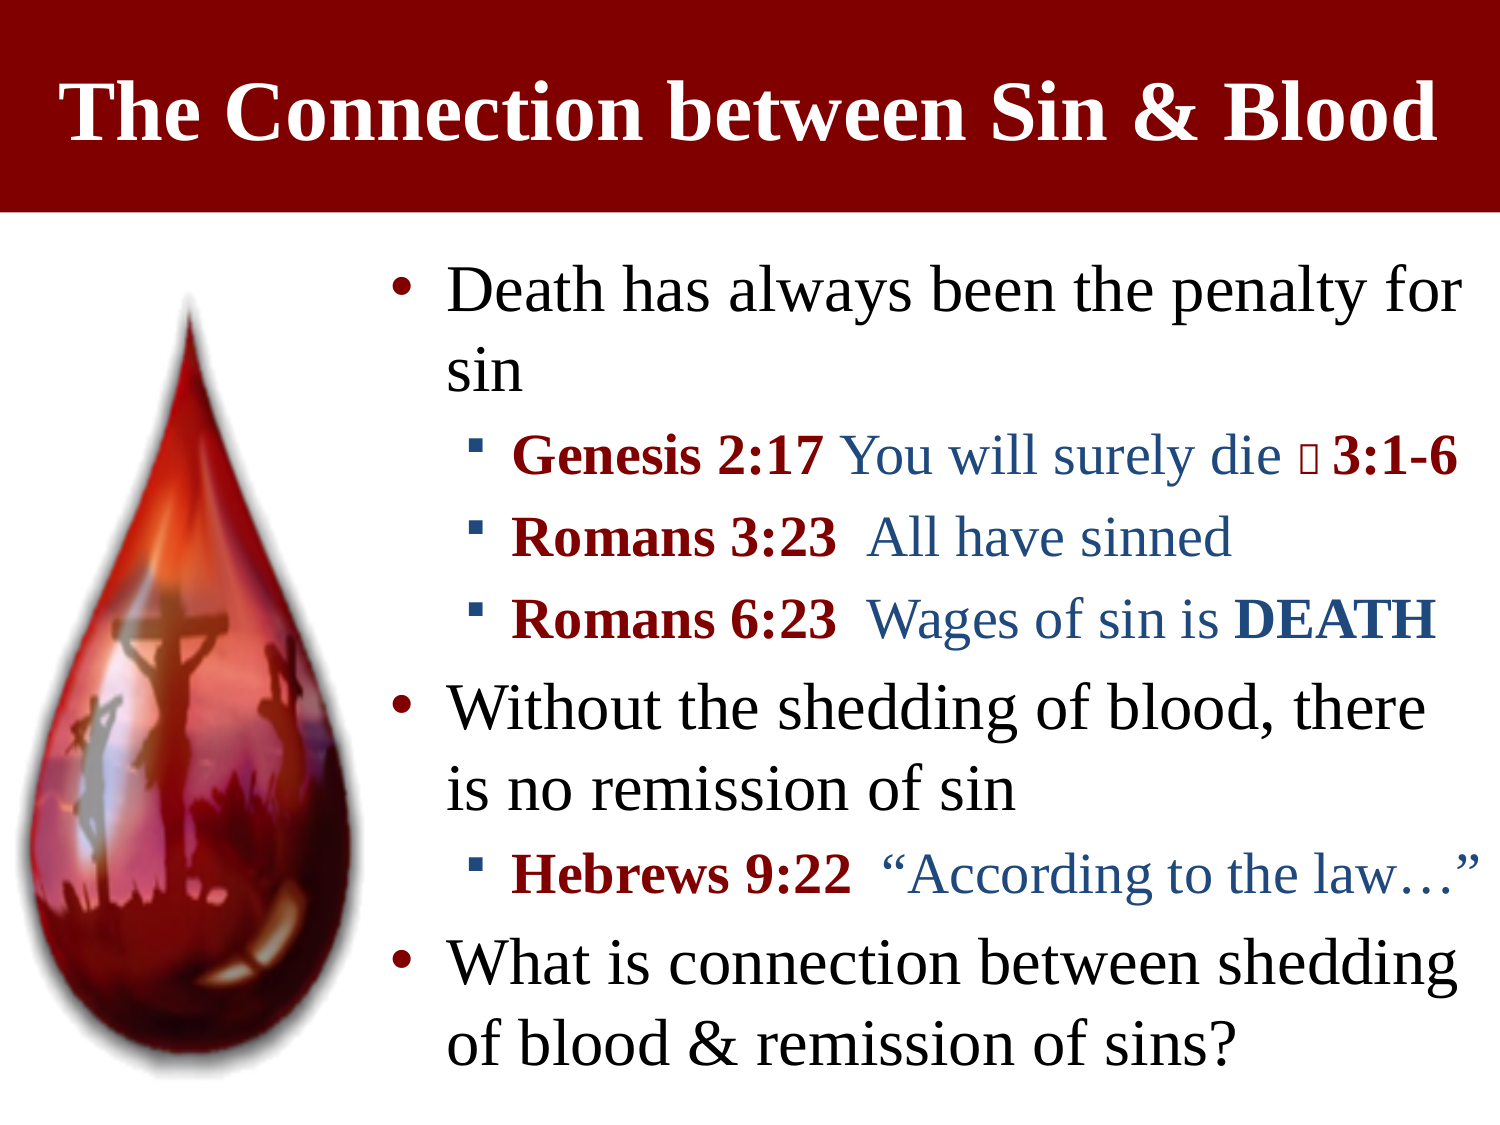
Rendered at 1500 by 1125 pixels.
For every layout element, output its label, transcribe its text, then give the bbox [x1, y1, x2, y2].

title The Connection between Sin & Blood [0, 0, 1500, 213]
list Death has always been the penalty for sin Genesis 2:17 You will surely die  3:1-6 Romans 3:23 All have sinned Romans 6:23 Wages of sin is death Without the shedding of blood, there is no remission of sin Hebrews 9:22 “According to the law…” What is connection between shedding of blood & remission of sins? [375, 237, 1500, 1125]
picture [0, 274, 460, 1101]
